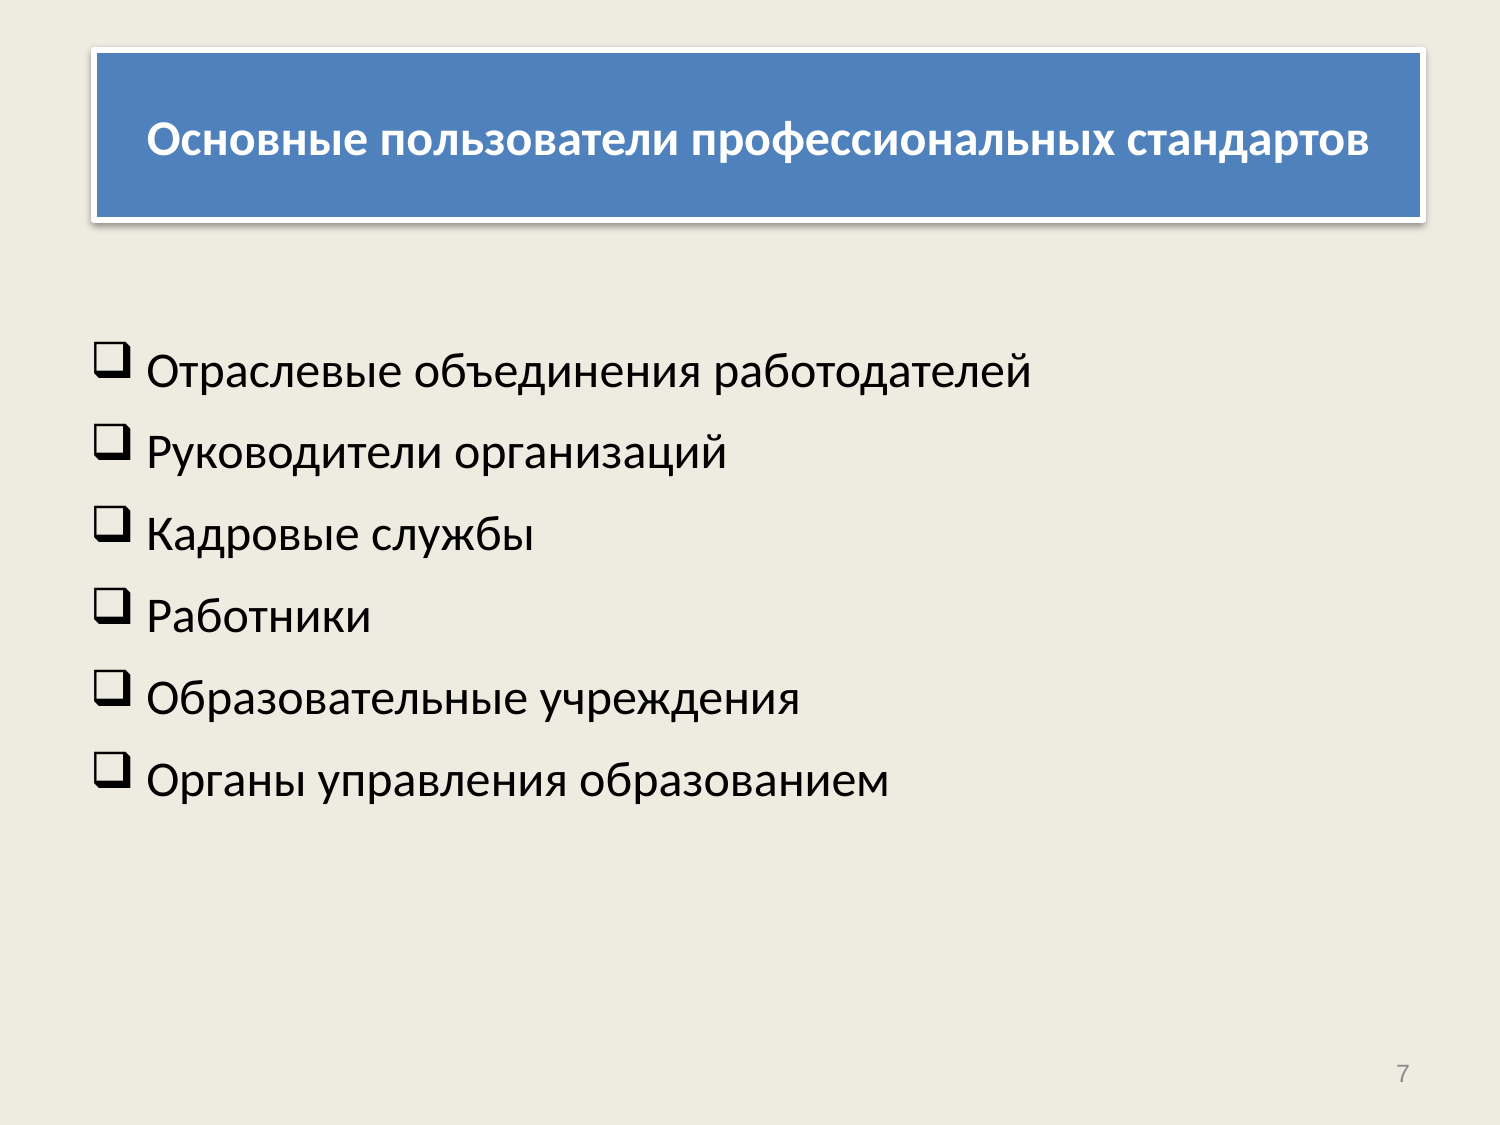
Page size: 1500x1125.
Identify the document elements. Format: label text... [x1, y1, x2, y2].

slide_number 7 [1074, 1042, 1425, 1103]
title Основные пользователи профессиональных стандартов [91, 47, 1426, 223]
list Отраслевые объединения работодателей Руководители организаций Кадровые службы Работники Образовательные учреждения Органы управления образованием [75, 262, 1425, 1005]
